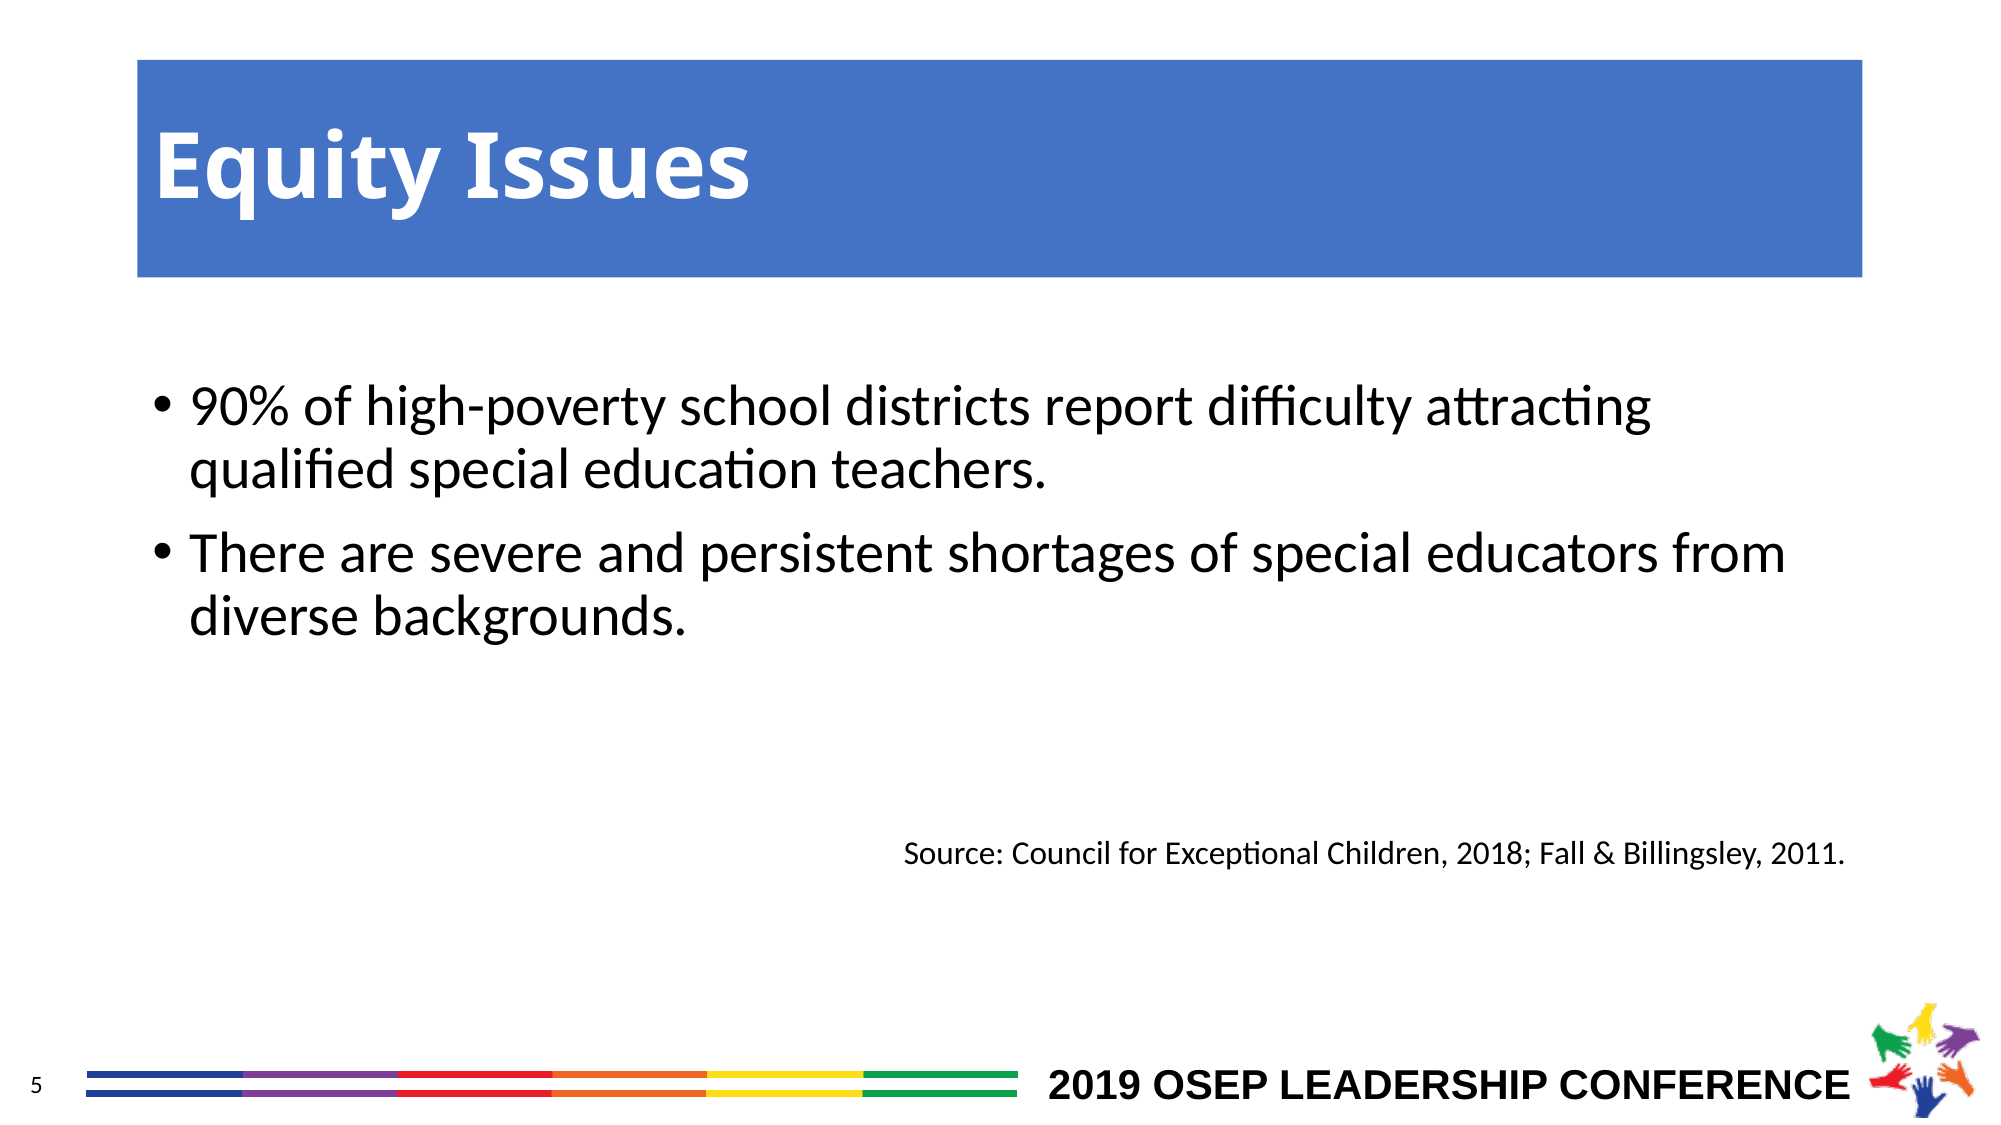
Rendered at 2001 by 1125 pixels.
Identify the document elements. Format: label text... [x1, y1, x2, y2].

title Equity Issues [137, 59, 1863, 277]
picture [1869, 1003, 1980, 1118]
picture [466, 1071, 1018, 1078]
picture [466, 1090, 1017, 1097]
slide_number 5 [15, 1053, 466, 1114]
list 90% of high-poverty school districts report difficulty attracting qualified special education teachers. There are severe and persistent shortages of special educators from diverse backgrounds. Source: Council for Exceptional Children, 2018; Fall & Billingsley, 2011. [137, 277, 1863, 992]
